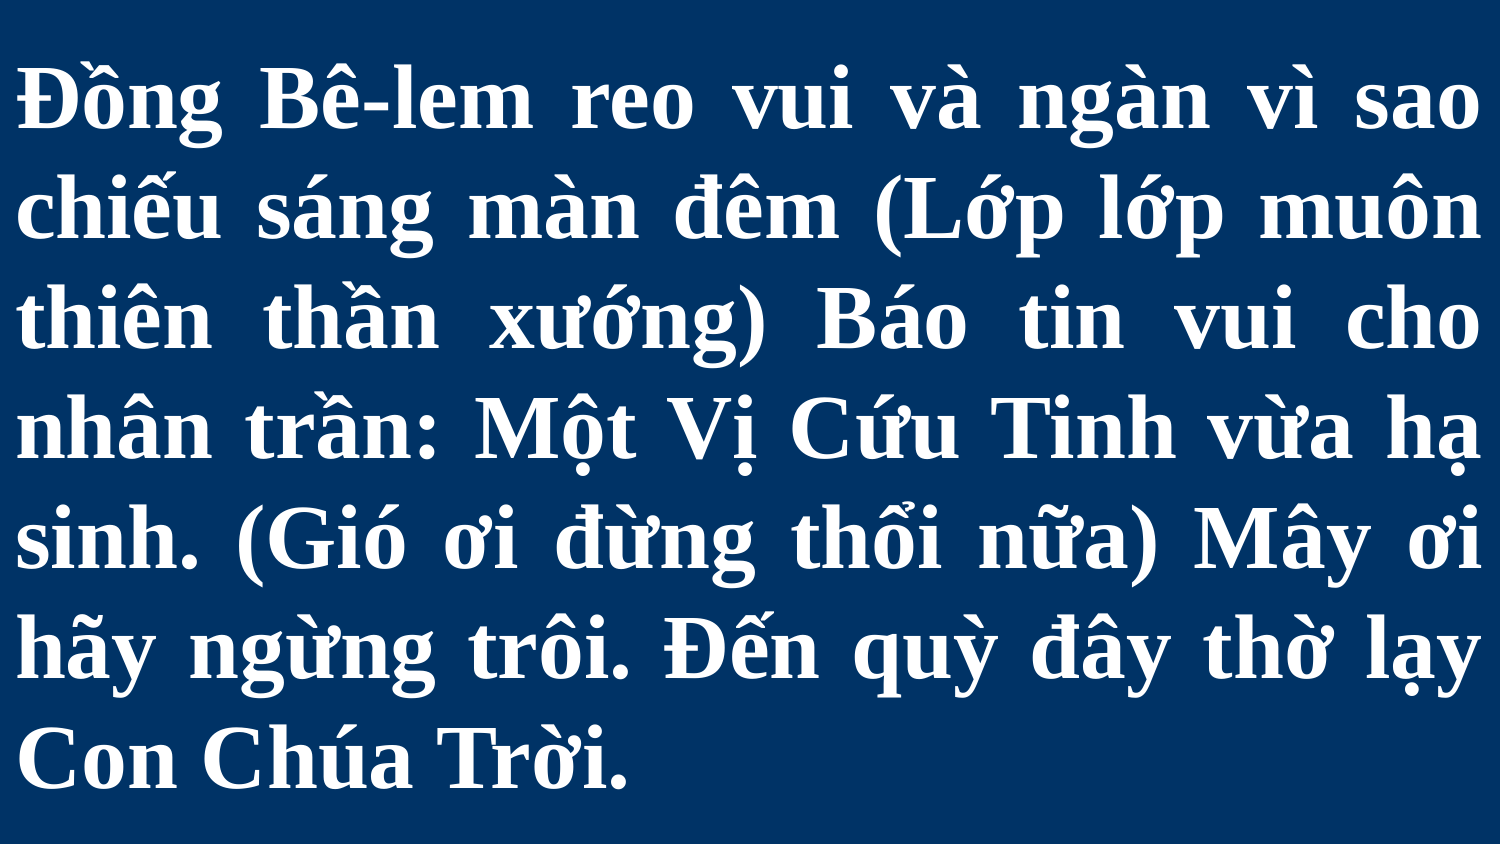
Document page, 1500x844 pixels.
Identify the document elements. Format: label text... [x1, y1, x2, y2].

title Đồng Bê-lem reo vui và ngàn vì sao chiếu sáng màn đêm (Lớp lớp muôn thiên thần xướng) Báo tin vui cho nhân trần: Một Vị Cứu Tinh vừa hạ sinh. (Gió ơi đừng thổi nữa) Mây ơi hãy ngừng trôi. Đến quỳ đây thờ lạy Con Chúa Trời. [0, 0, 1500, 844]
